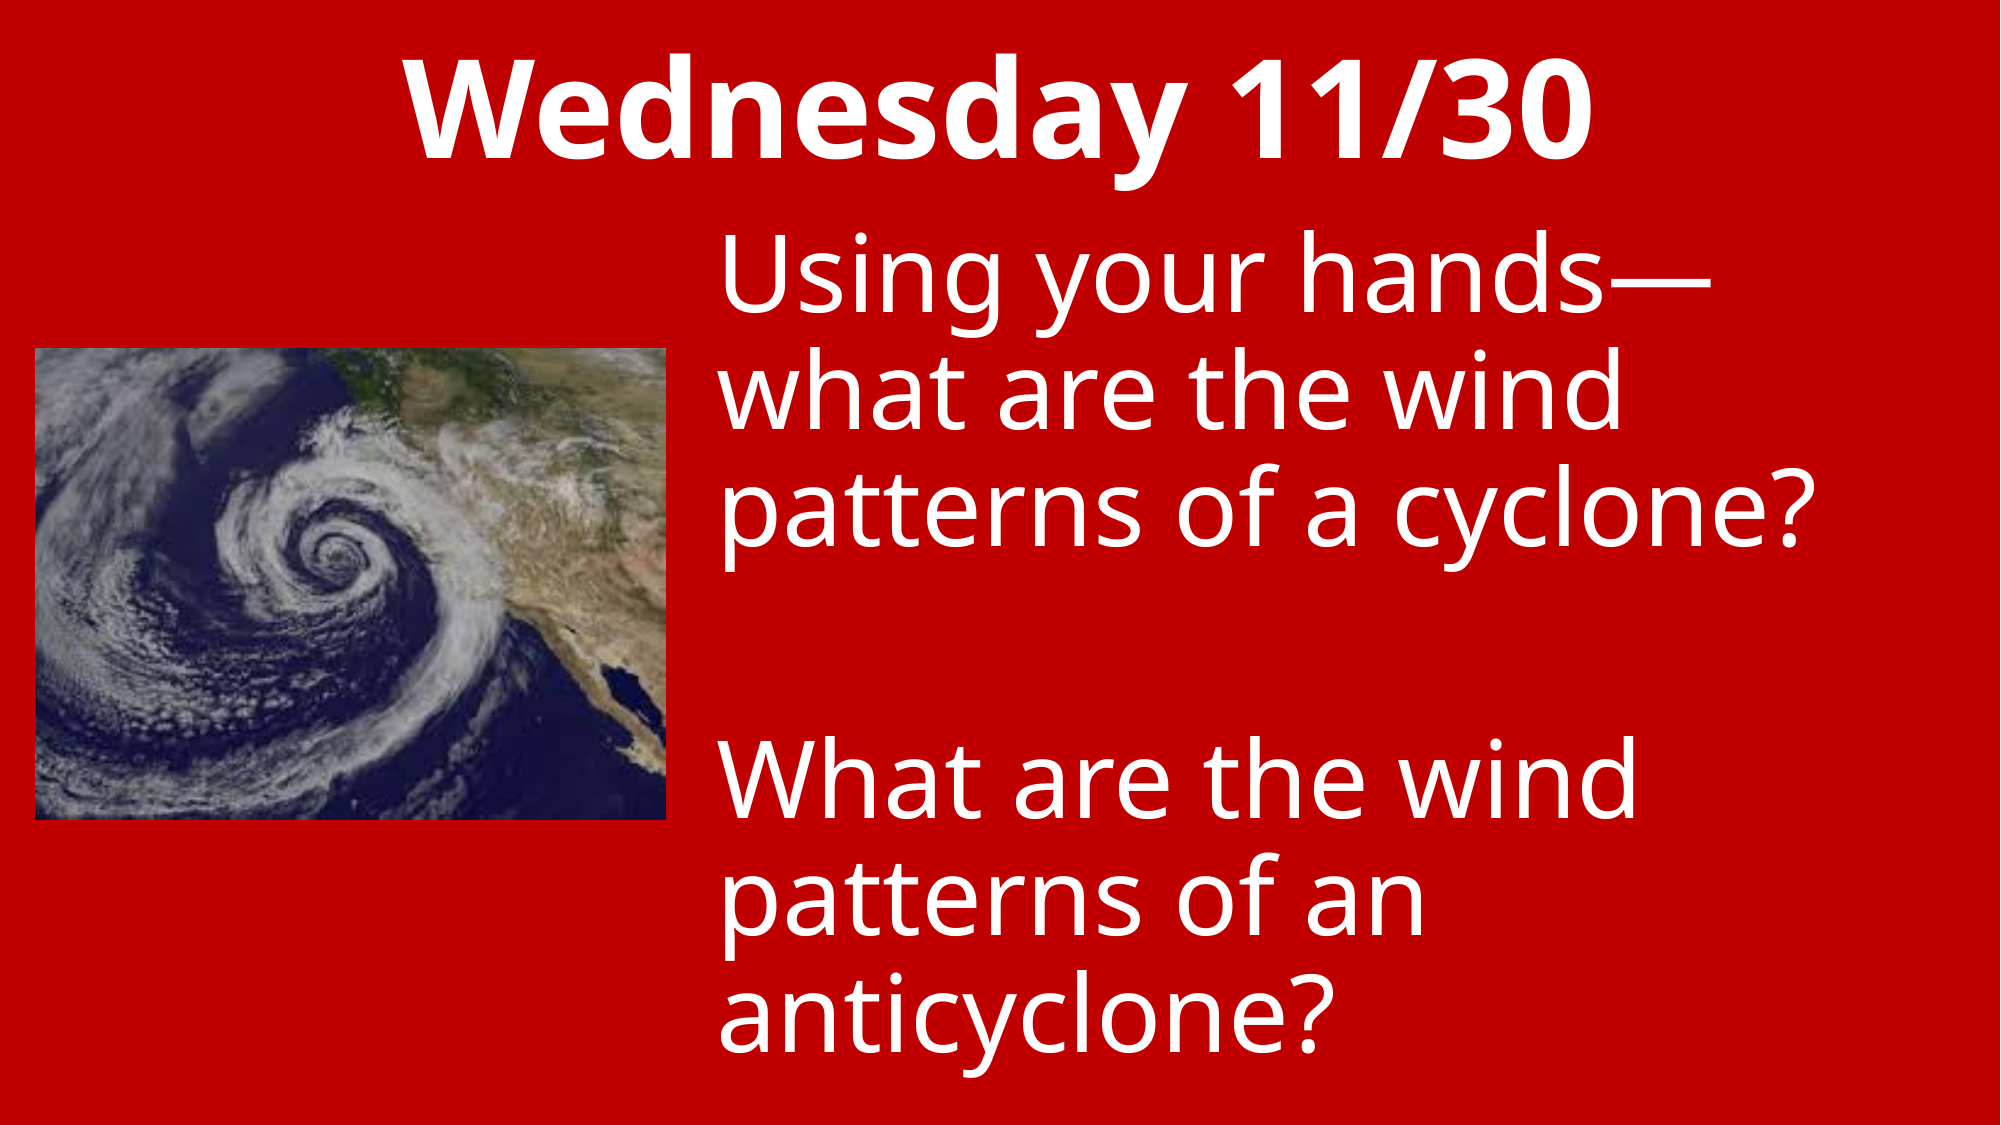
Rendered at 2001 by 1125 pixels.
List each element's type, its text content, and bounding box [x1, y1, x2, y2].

picture [35, 348, 666, 820]
list Using your hands—what are the wind patterns of a cyclone? What are the wind patterns of an anticyclone? [701, 212, 1971, 1086]
title Wednesday 11/30 [137, 16, 1863, 213]
